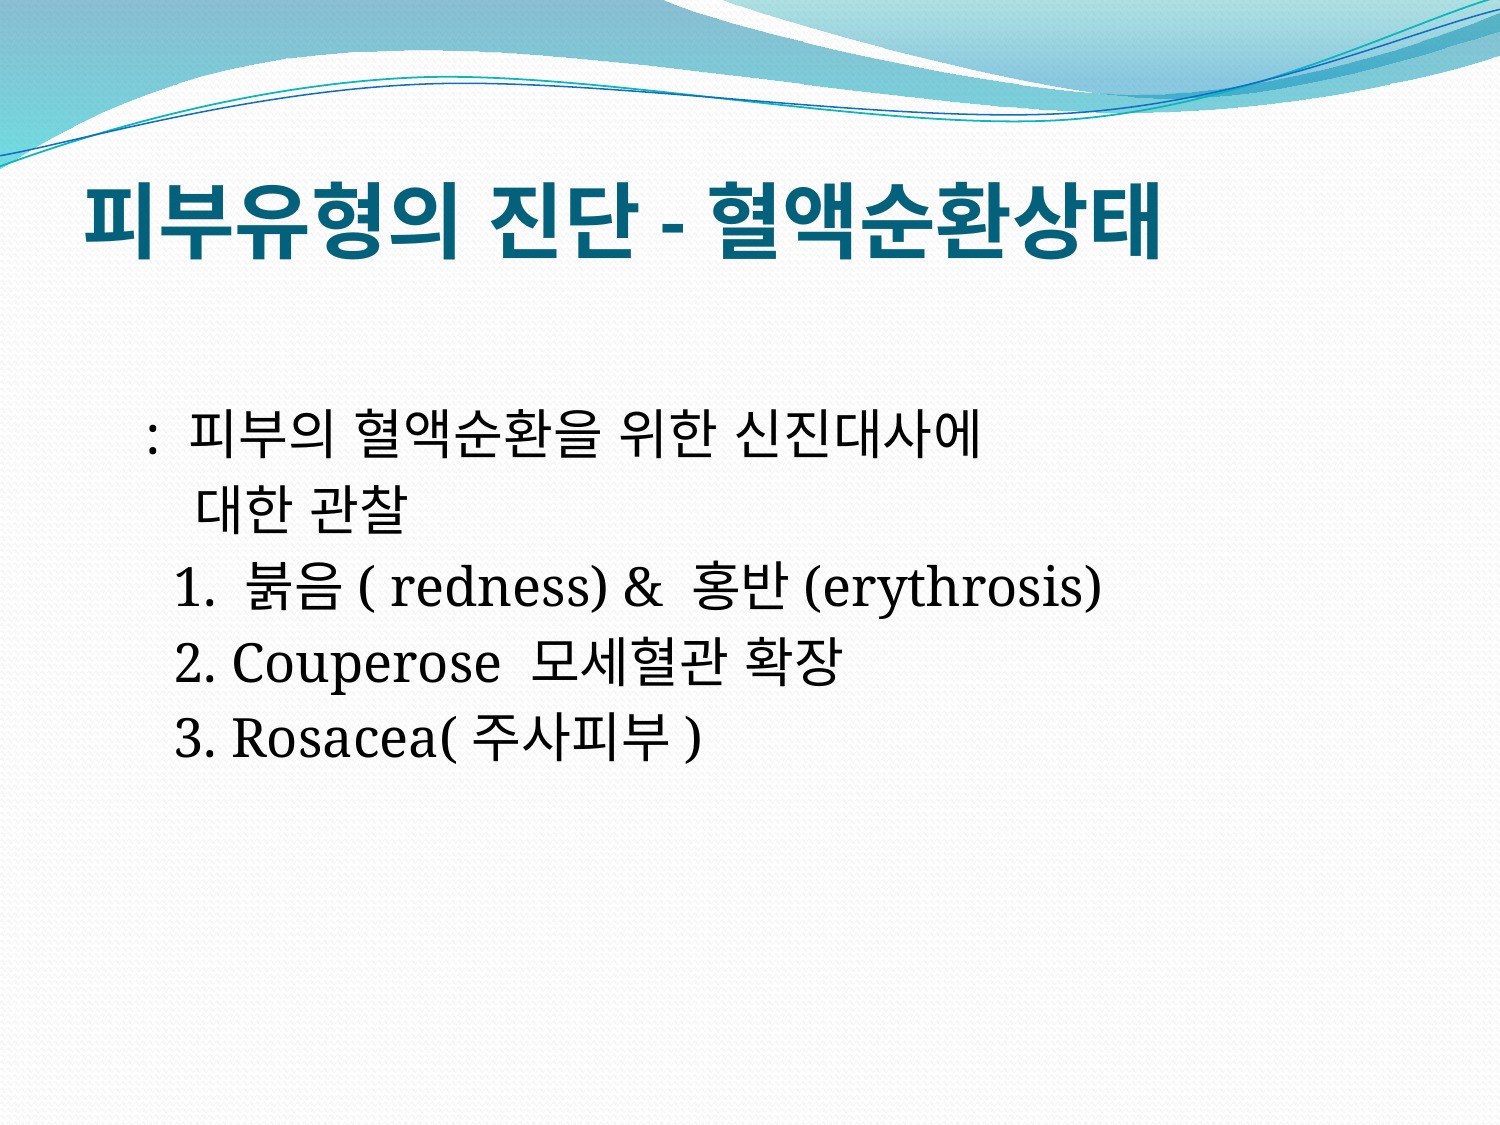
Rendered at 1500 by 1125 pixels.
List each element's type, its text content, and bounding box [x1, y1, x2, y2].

title 피부유형의 진단-혈액순환상태 [82, 82, 1432, 270]
list : 피부의 혈액순환을 위한 신진대사에 대한 관찰 1. 붉음( redness) & 홍반(erythrosis) 2. Couperose 모세혈관 확장 3. Rosacea(주사피부) [75, 317, 1425, 1038]
